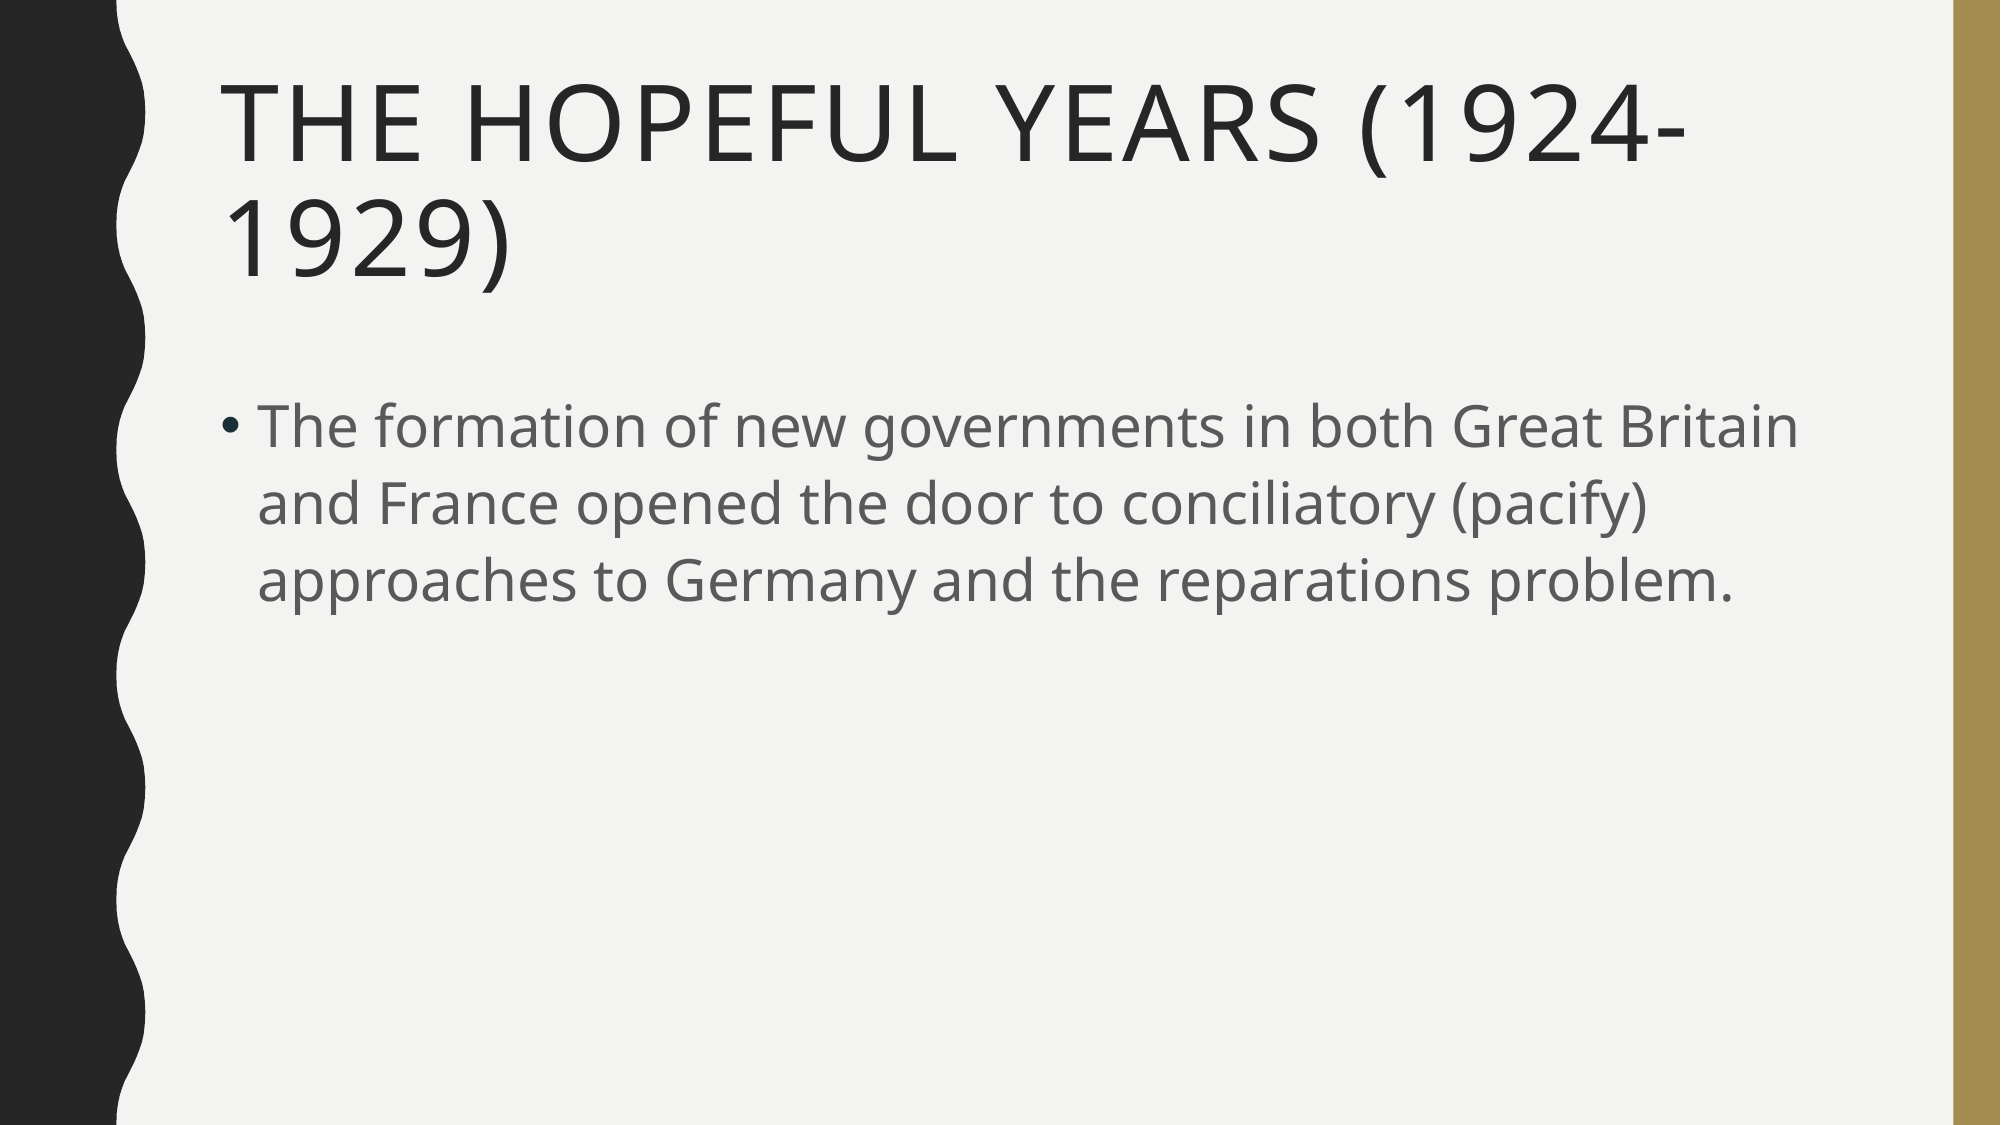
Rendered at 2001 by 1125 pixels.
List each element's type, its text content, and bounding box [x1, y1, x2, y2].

list The formation of new governments in both Great Britain and France opened the door to conciliatory (pacify) approaches to Germany and the reparations problem. [205, 375, 1875, 965]
title The hopeful years (1924-1929) [205, 62, 1875, 308]
